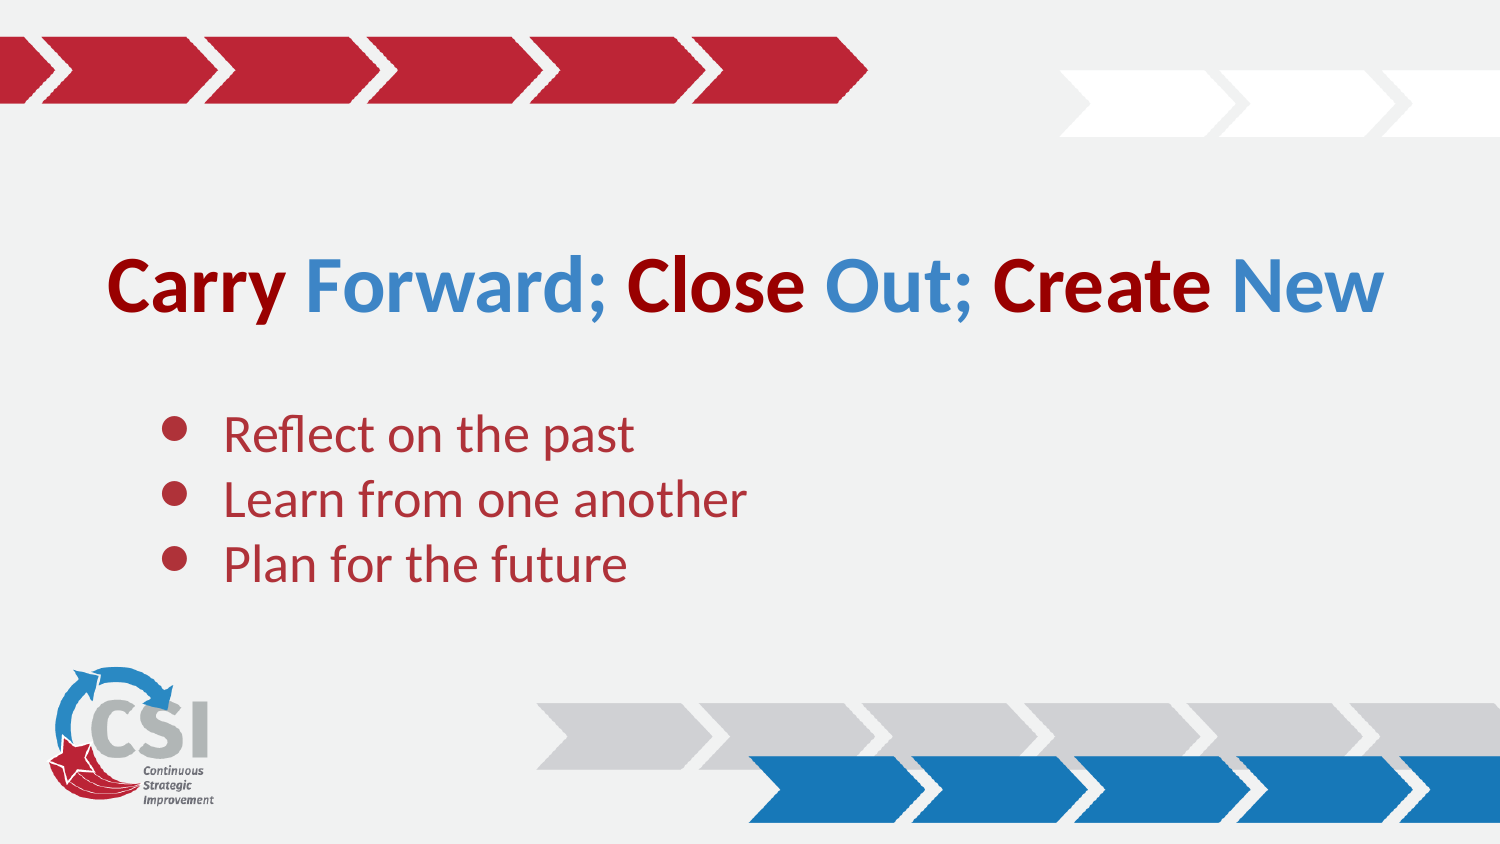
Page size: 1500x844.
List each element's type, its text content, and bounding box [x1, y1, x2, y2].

picture [0, 0, 1500, 844]
text_box Reflect on the past Learn from one another Plan for the future [133, 390, 854, 632]
text_box Carry Forward; Close Out; Create New [92, 215, 1473, 344]
